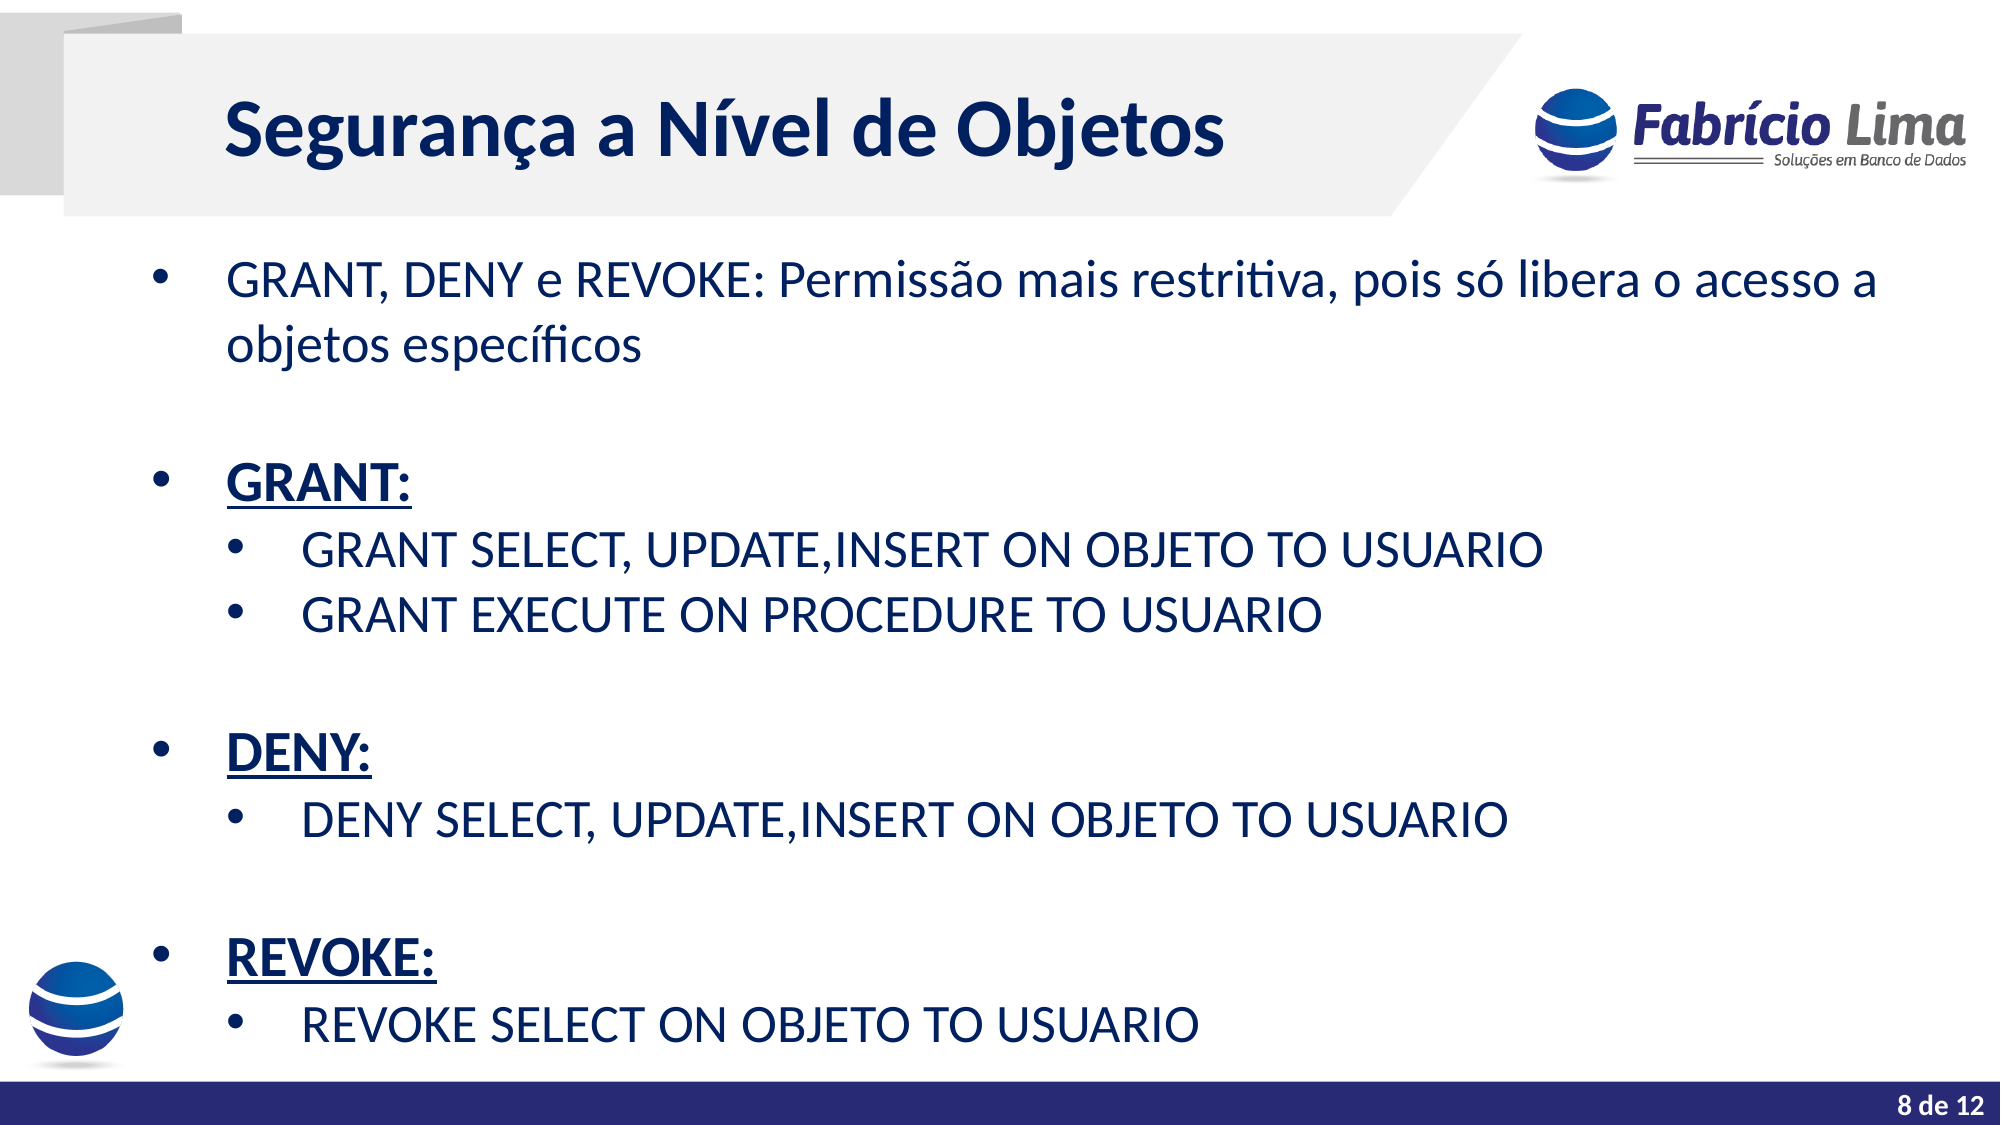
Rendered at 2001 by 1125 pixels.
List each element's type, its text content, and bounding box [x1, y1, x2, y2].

text_box Segurança a Nível de Objetos [62, 60, 1390, 187]
slide_number 8 de 12 [1718, 1083, 2000, 1125]
text_box GRANT, DENY e REVOKE: Permissão mais restritiva, pois só libera o acesso a objetos específicos GRANT: GRANT SELECT, UPDATE,INSERT ON OBJETO TO USUARIO GRANT EXECUTE ON PROCEDURE TO USUARIO DENY: DENY SELECT, UPDATE,INSERT ON OBJETO TO USUARIO REVOKE: REVOKE SELECT ON OBJETO TO USUARIO [136, 236, 1986, 1061]
picture [1501, 42, 1997, 217]
picture [14, 951, 137, 1082]
